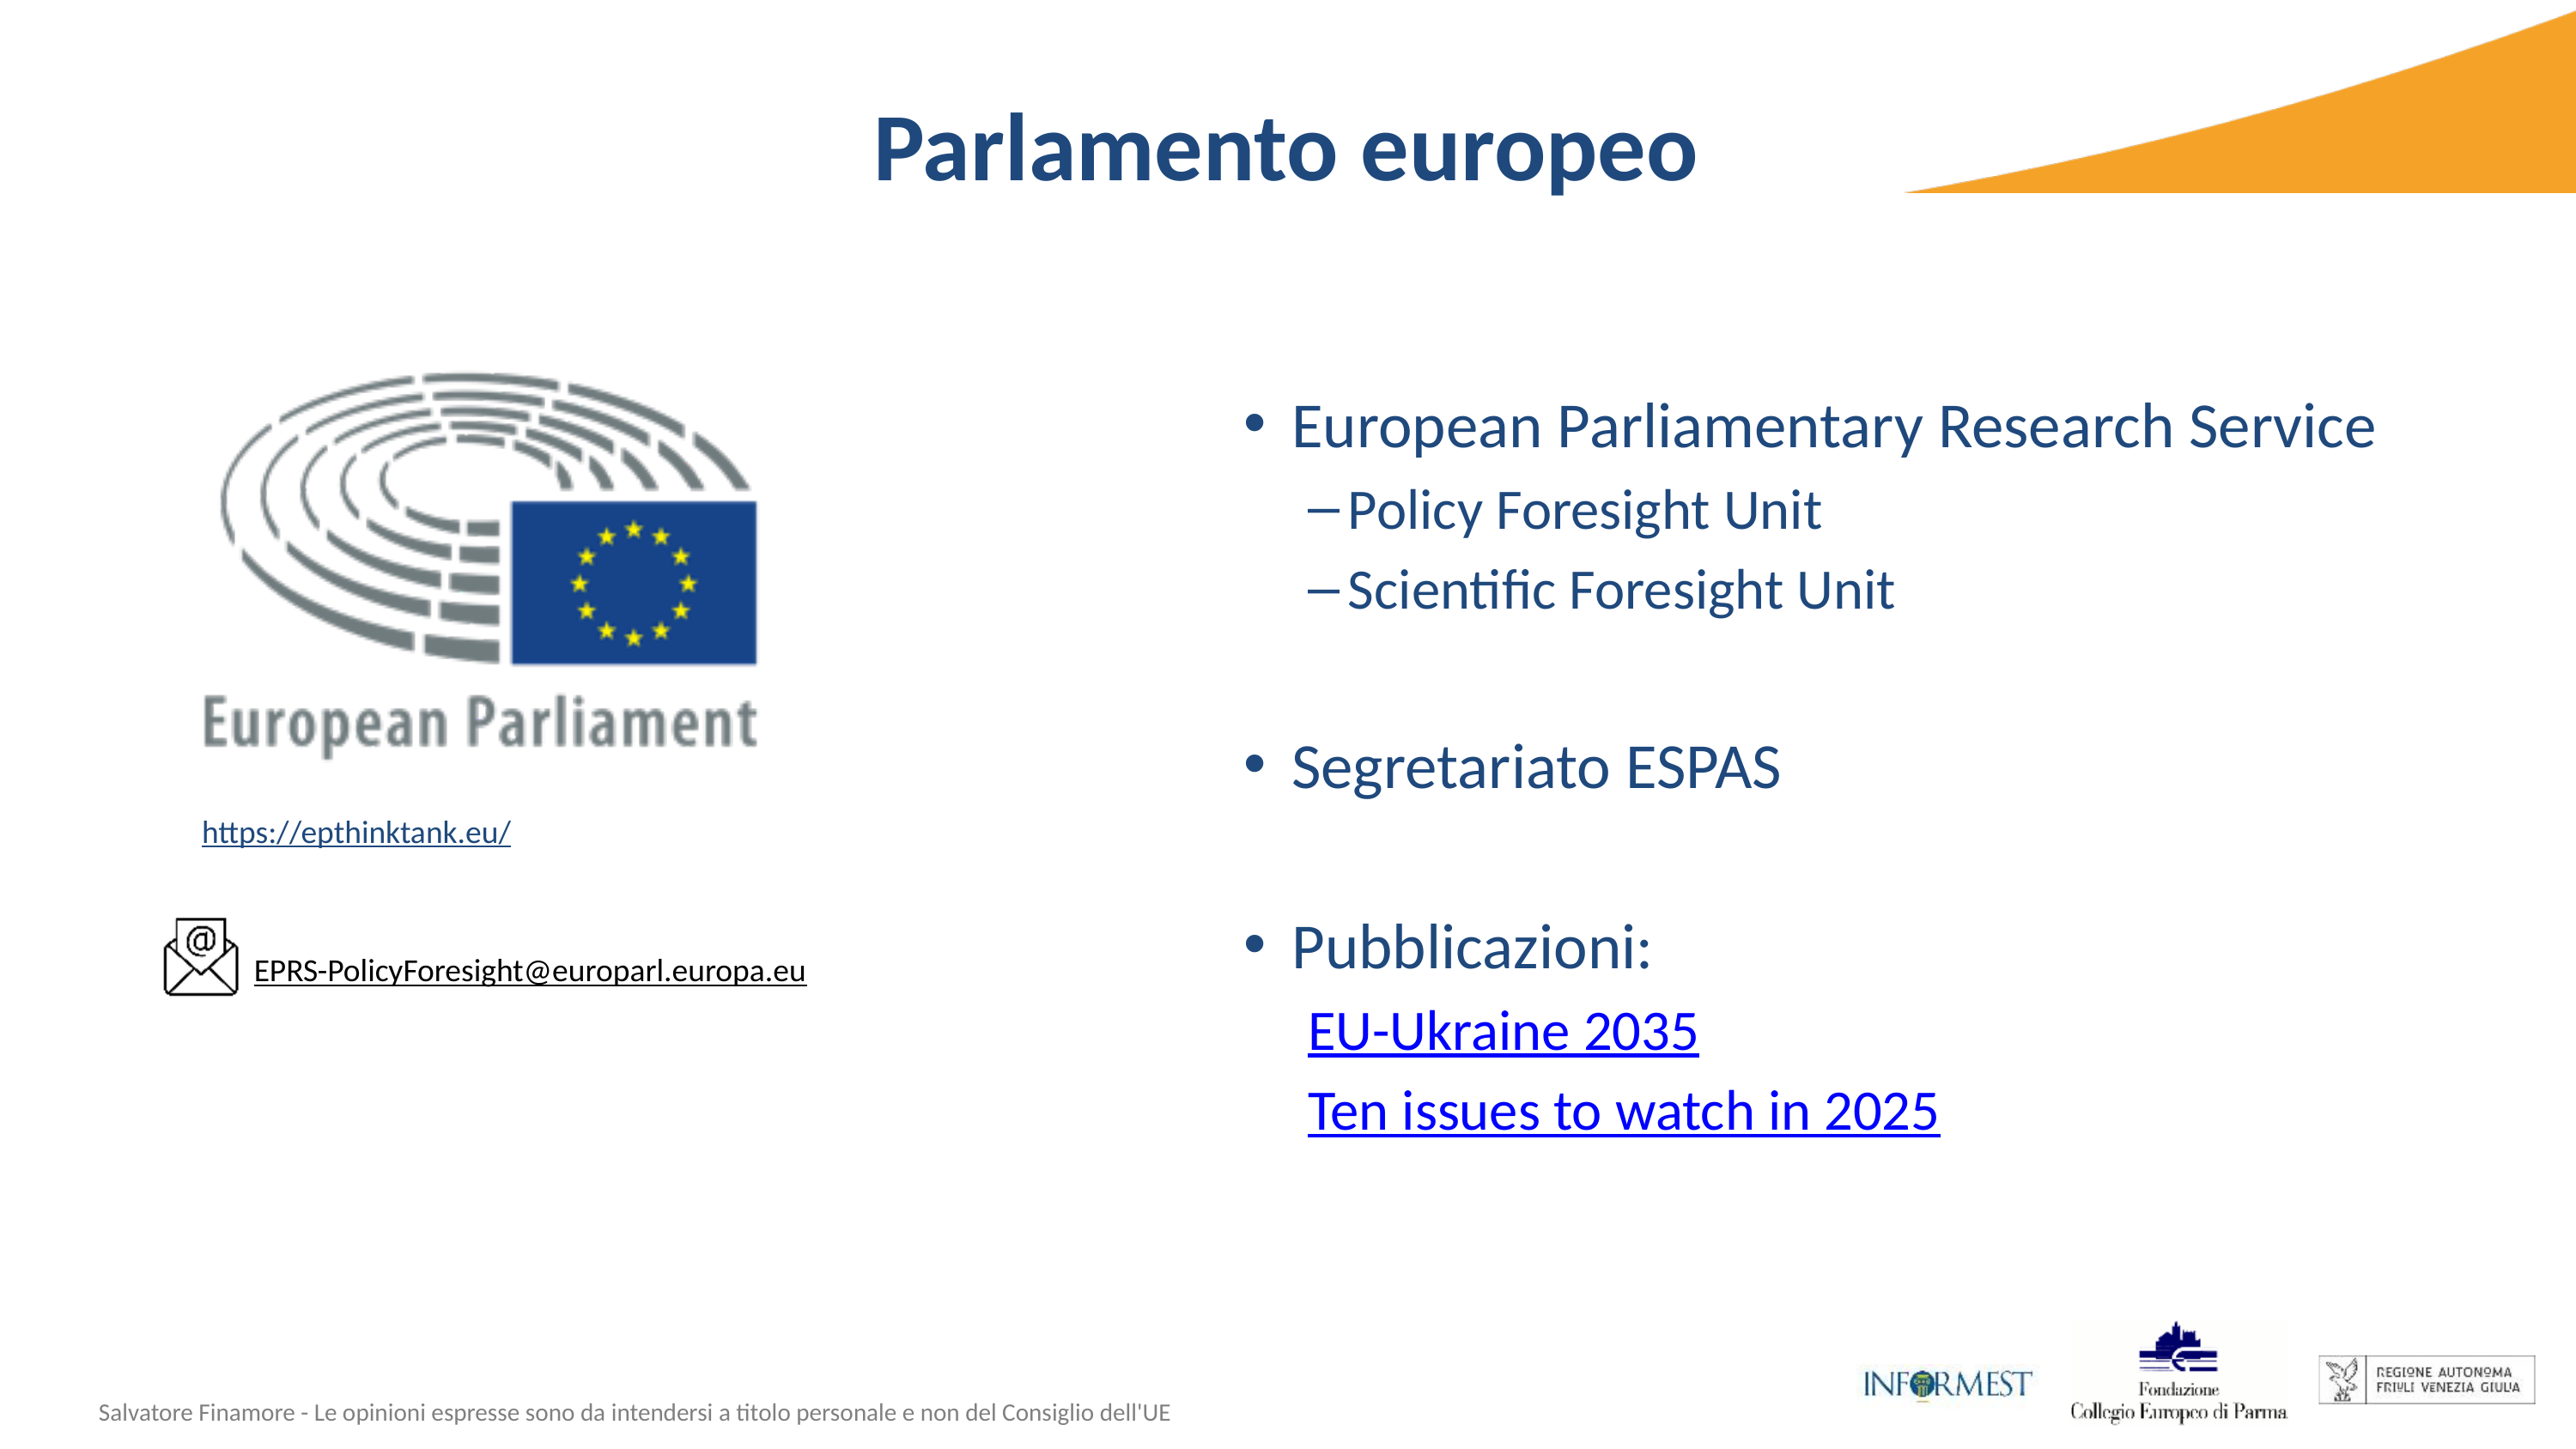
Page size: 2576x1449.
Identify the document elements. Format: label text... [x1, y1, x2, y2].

text_box Salvatore Finamore - Le opinioni espresse sono da intendersi a titolo personale e non del Consiglio dell'UE [85, 1389, 1309, 1434]
text_box [2071, 1320, 2288, 1427]
text_box [0, 0, 2576, 193]
text_box https://epthinktank.eu/ [189, 804, 1478, 857]
picture [204, 368, 762, 763]
title Parlamento europeo [83, 61, 2488, 223]
list European Parliamentary Research Service Policy Foresight Unit Scientific Foresight Unit Segretariato ESPAS Pubblicazioni: EU-Ukraine 2035 Ten issues to watch in 2025 [1230, 376, 2427, 1165]
text_box [1856, 1364, 2039, 1410]
picture [161, 917, 242, 997]
text_box EPRS-PolicyForesight@europarl.europa.eu [246, 943, 860, 995]
text_box [2318, 1355, 2536, 1404]
